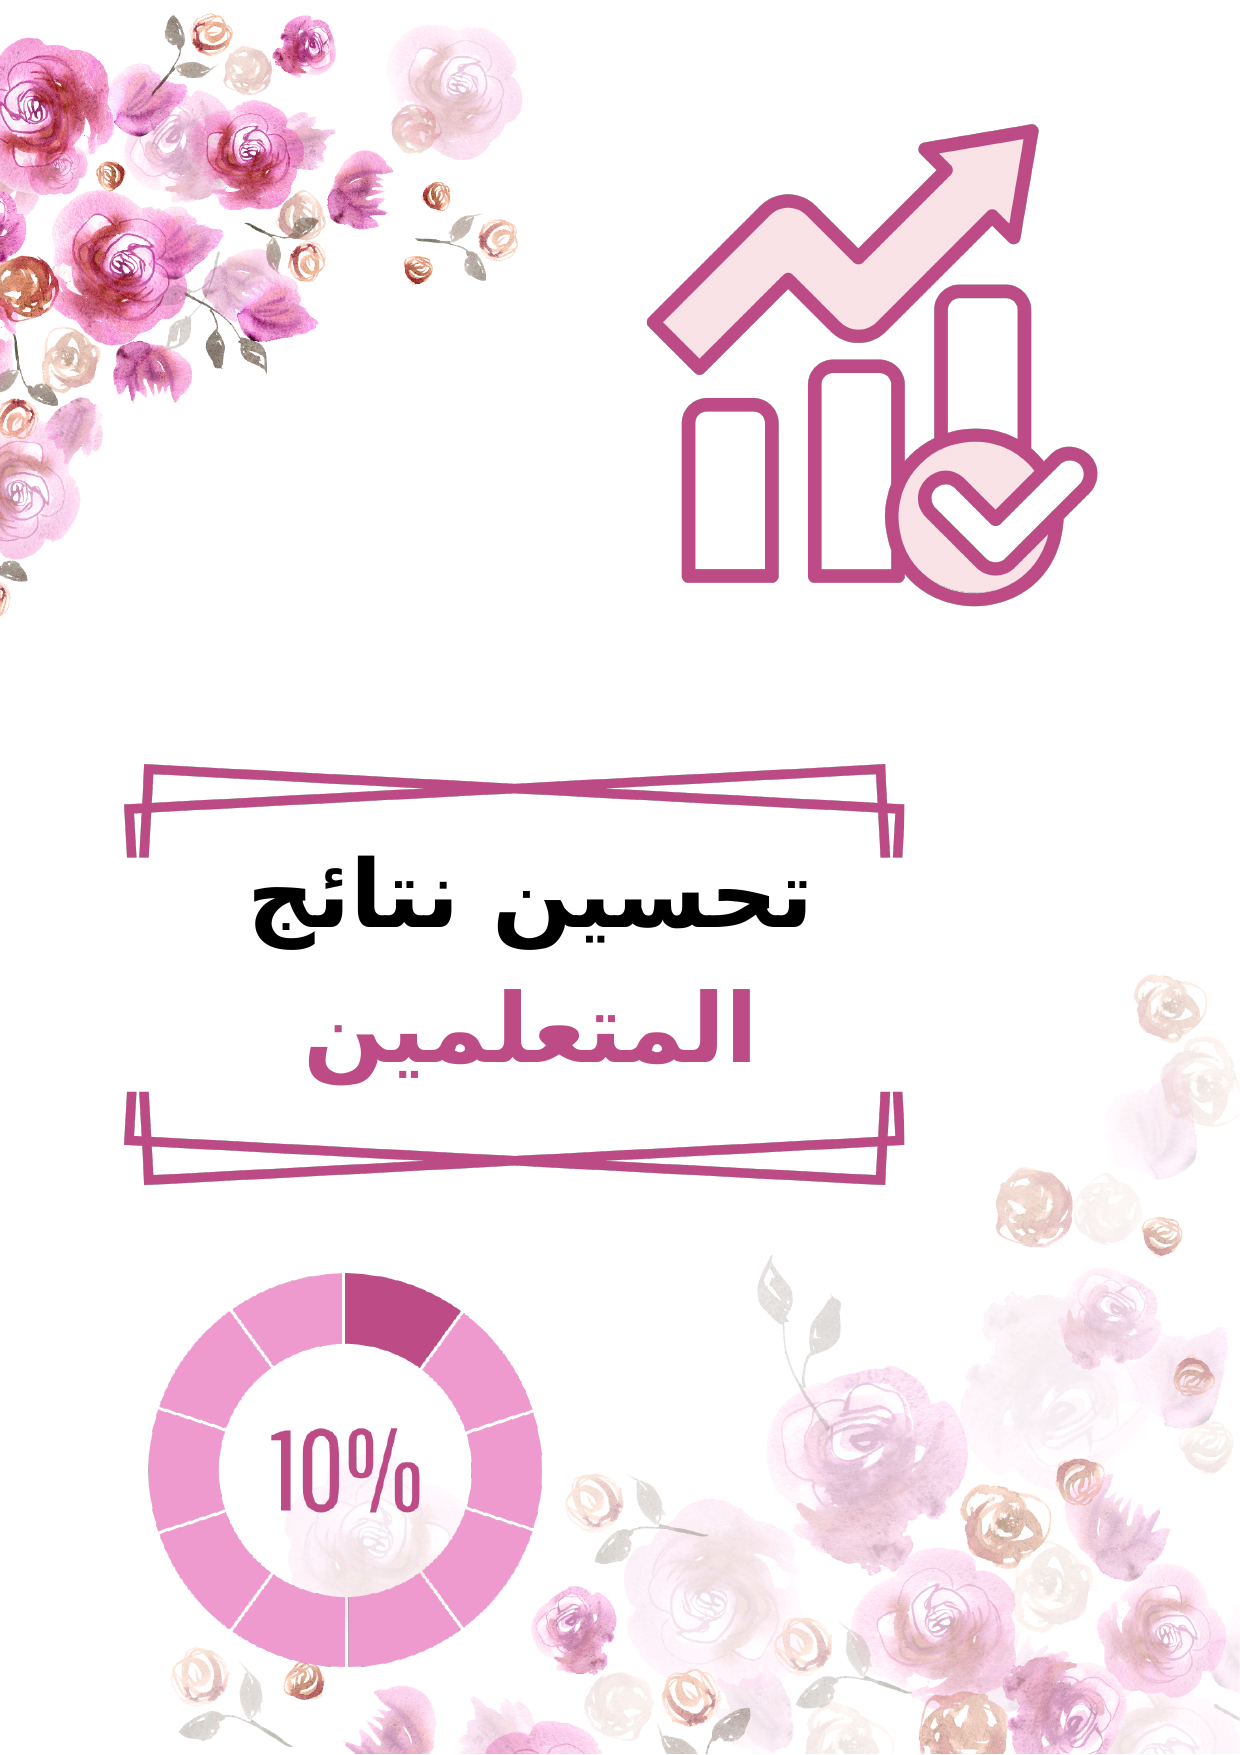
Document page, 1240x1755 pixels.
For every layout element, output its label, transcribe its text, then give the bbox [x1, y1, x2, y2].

text_box [124, 1082, 905, 1185]
text_box [646, 124, 1098, 636]
text_box [145, 1273, 546, 1667]
text_box [124, 764, 905, 815]
picture [0, 0, 1240, 1754]
text_box تحسين نتائج المتعلمين [124, 815, 905, 1082]
